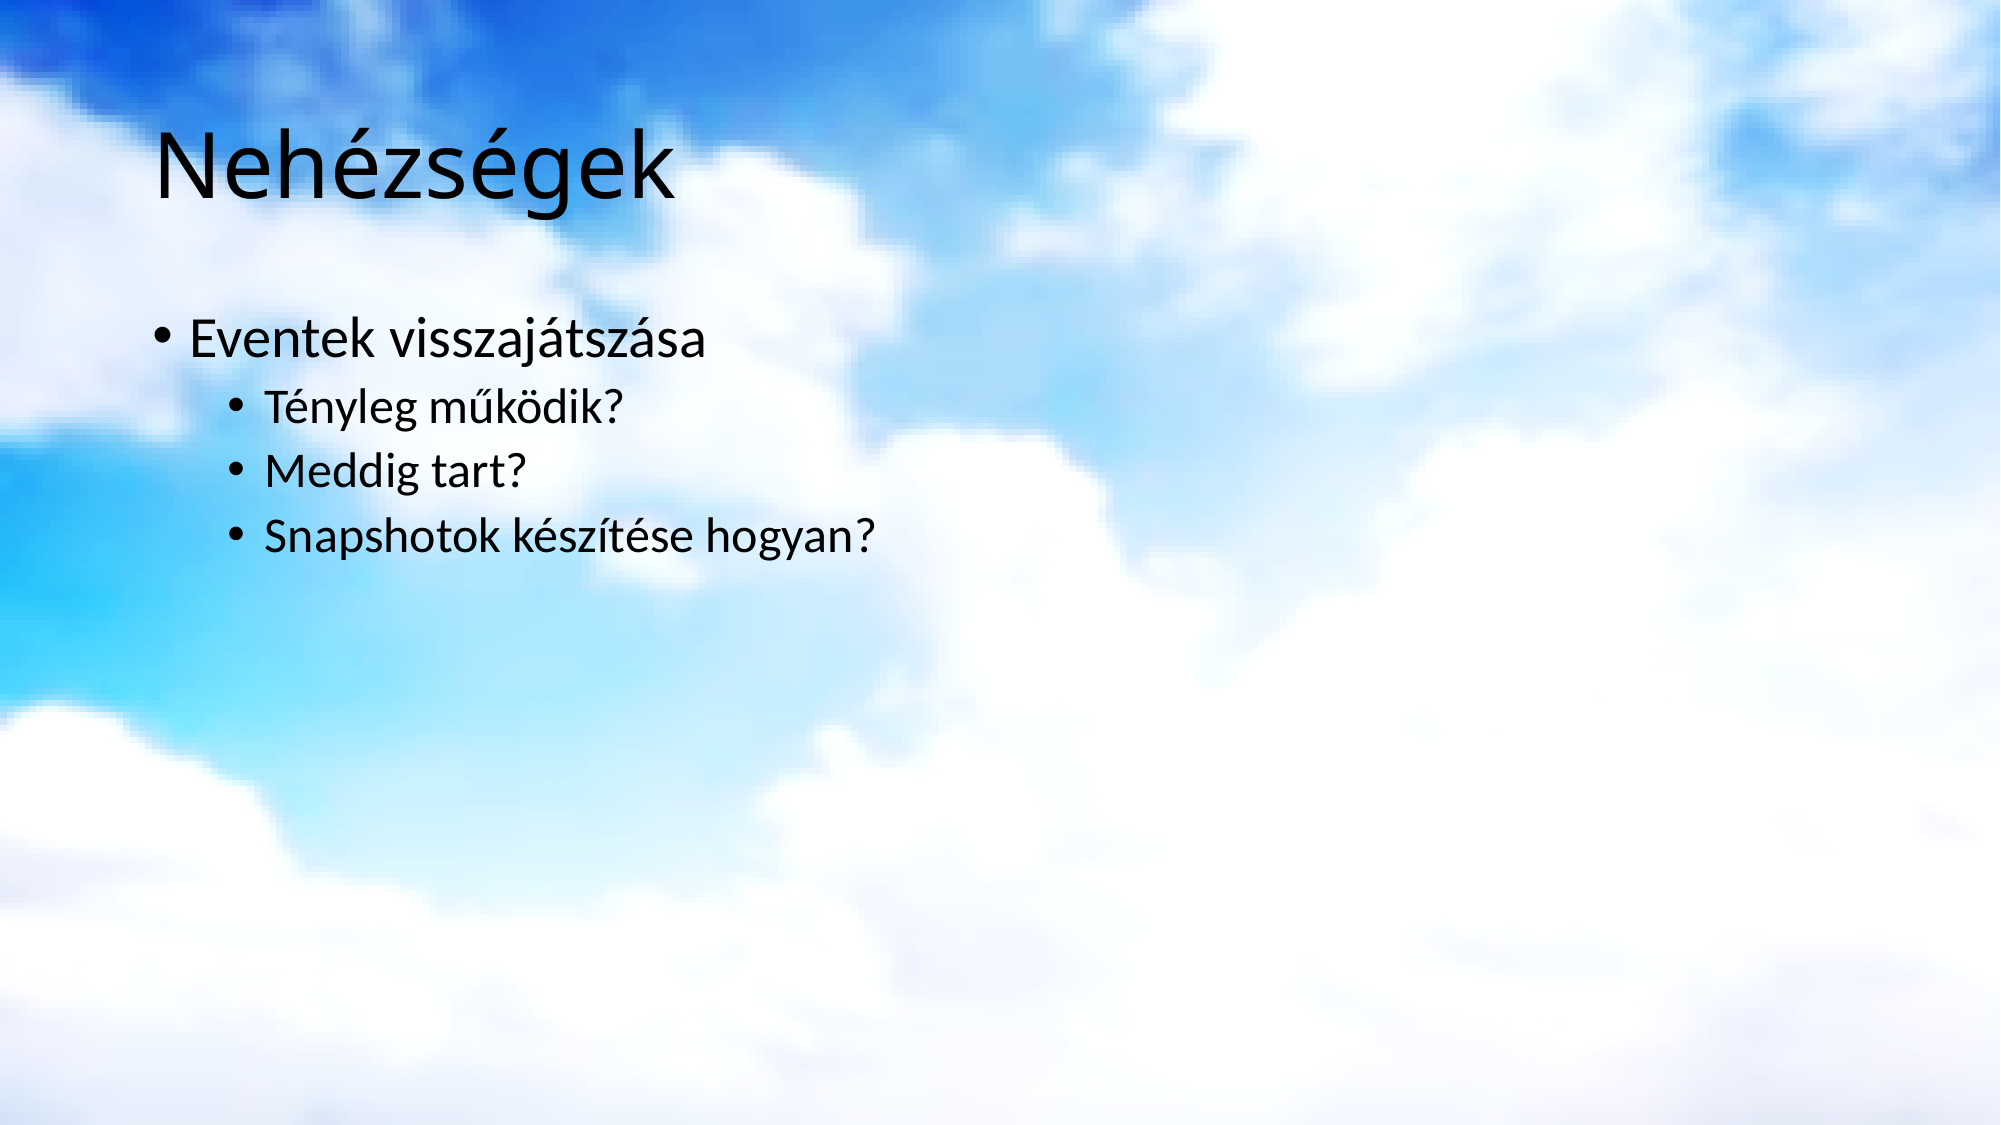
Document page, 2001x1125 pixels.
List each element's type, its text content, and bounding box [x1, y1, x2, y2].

list Eventek visszajátszása Tényleg működik? Meddig tart? Snapshotok készítése hogyan? [137, 299, 1863, 1014]
title Nehézségek [137, 59, 1863, 278]
picture [0, 0, 2001, 1125]
